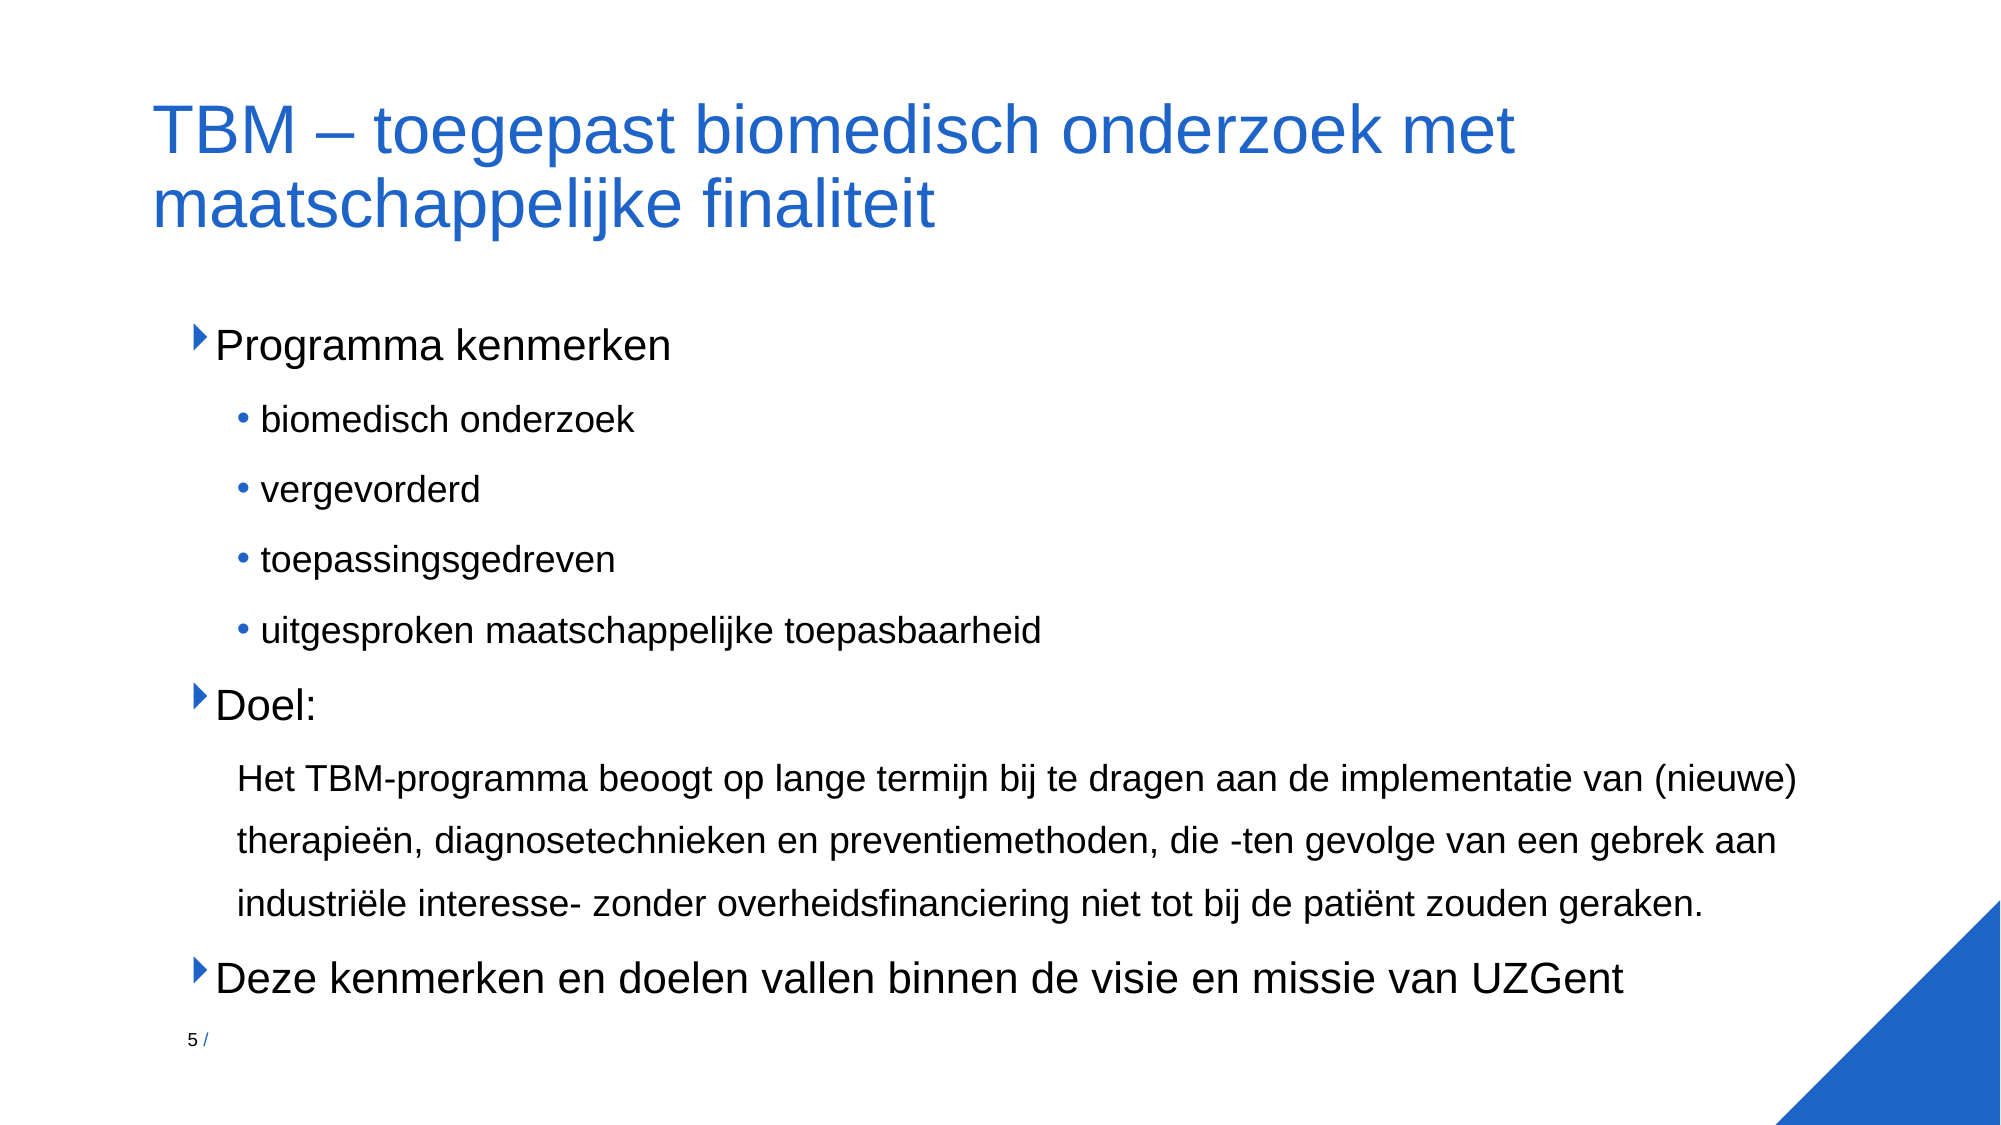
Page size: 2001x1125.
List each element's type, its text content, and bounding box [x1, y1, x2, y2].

slide_number 5 / [62, 1027, 209, 1051]
title TBM – toegepast biomedisch onderzoek met maatschappelijke finaliteit [137, 59, 1863, 278]
list Programma kenmerken biomedisch onderzoek vergevorderd toepassingsgedreven uitgesproken maatschappelijke toepasbaarheid Doel: Het TBM-programma beoogt op lange termijn bij te dragen aan de implementatie van (nieuwe) therapieën, diagnosetechnieken en preventiemethoden, die -ten gevolge van een gebrek aan industriële interesse- zonder overheidsfinanciering niet tot bij de patiënt zouden geraken. Deze kenmerken en doelen vallen binnen de visie en missie van UZGent [137, 299, 1863, 1014]
